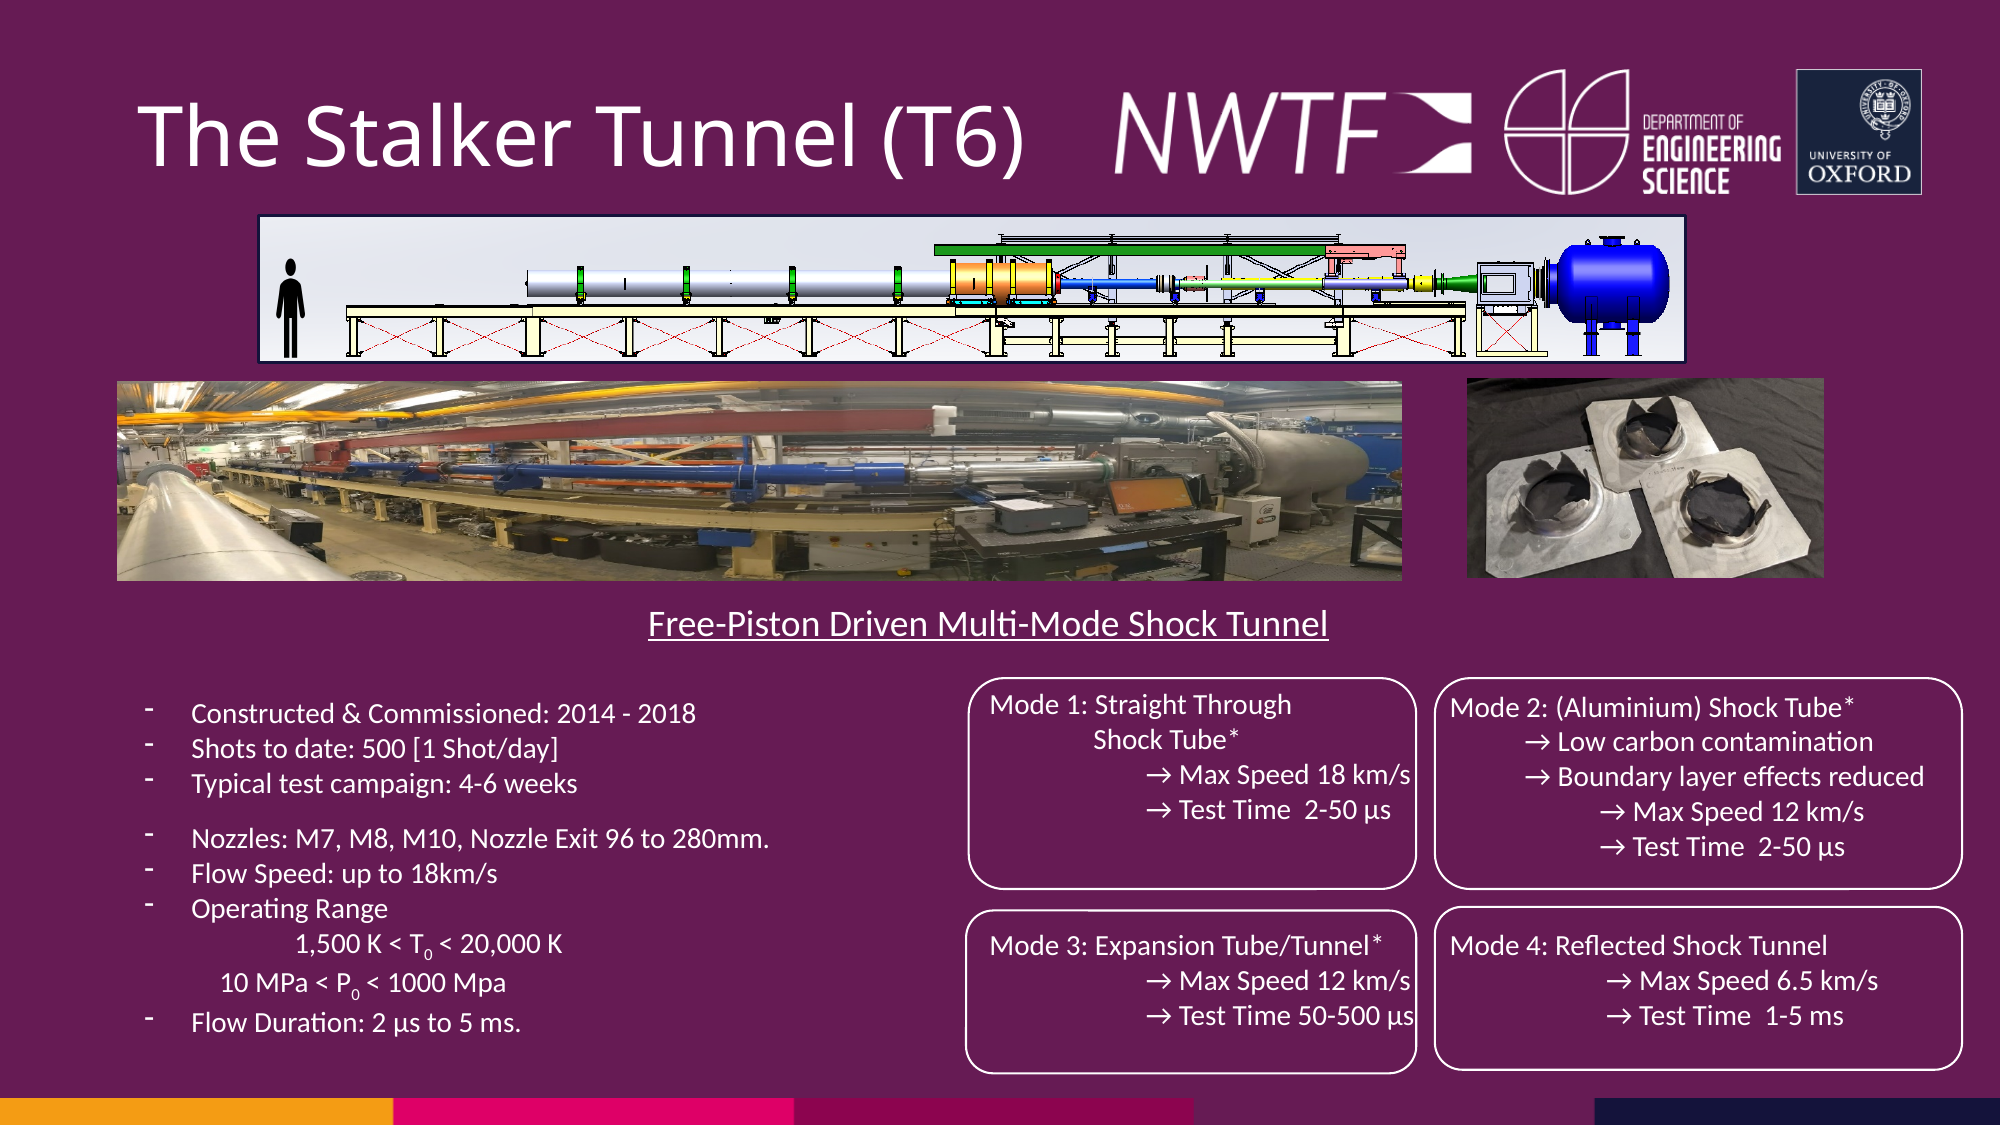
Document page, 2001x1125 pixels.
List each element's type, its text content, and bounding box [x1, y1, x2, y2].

text_box Constructed & Commissioned: 2014 - 2018 Shots to date: 500 [1 Shot/day] Typical test campaign: 4-6 weeks Nozzles: M7, M8, M10, Nozzle Exit 96 to 280mm. Flow Speed: up to 18km/s Operating Range 1,500 K < T0 < 20,000 K 10 MPa < P0 < 1000 Mpa Flow Duration: 2 μs to 5 ms. [54, 664, 900, 1046]
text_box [899, 678, 2000, 1074]
text_box The Stalker Tunnel (T6) [137, 94, 1082, 243]
text_box Free-Piston Driven Multi-Mode Shock Tunnel [633, 591, 1367, 651]
picture [1504, 69, 1922, 196]
picture [0, 1098, 2000, 1125]
picture [1467, 378, 1824, 578]
picture [117, 381, 1403, 581]
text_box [259, 216, 1684, 361]
